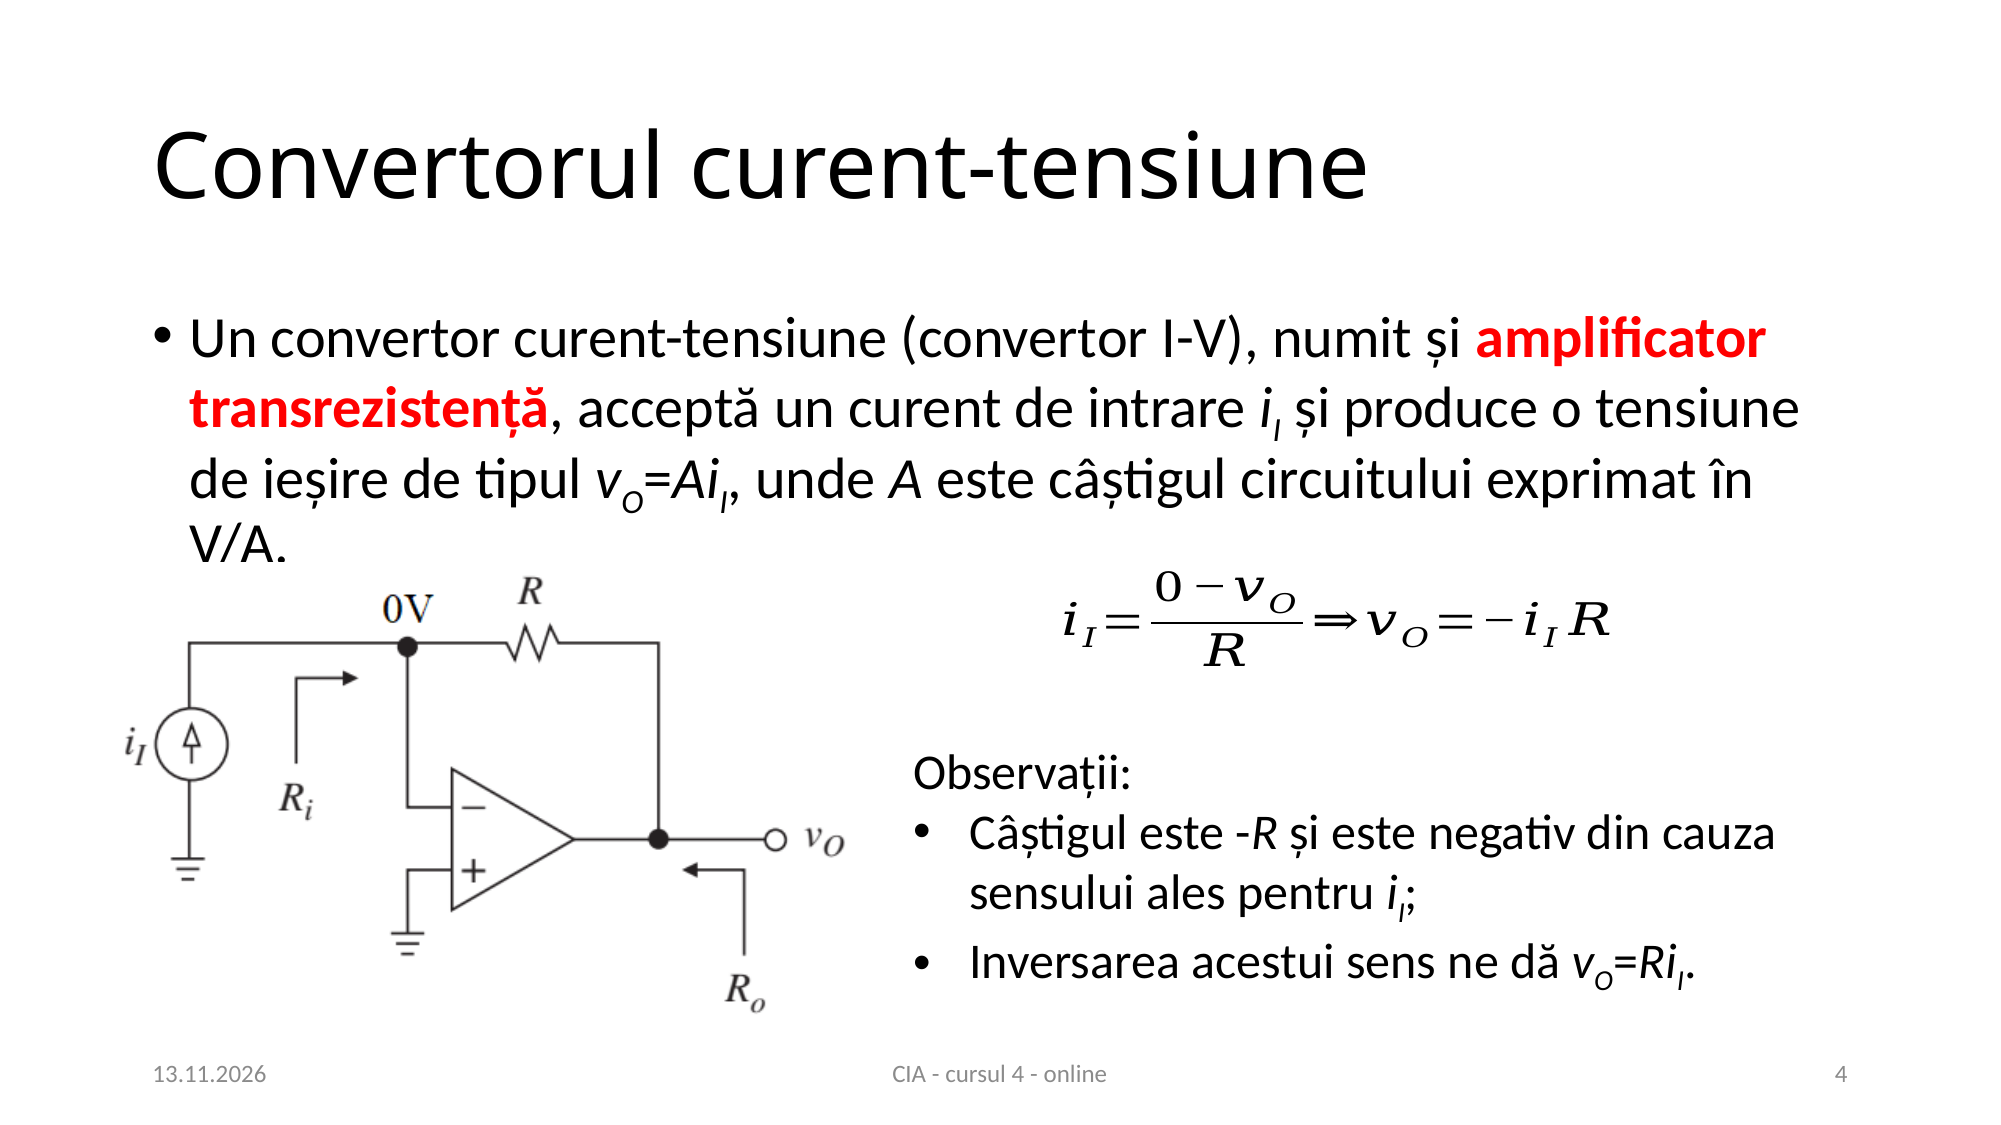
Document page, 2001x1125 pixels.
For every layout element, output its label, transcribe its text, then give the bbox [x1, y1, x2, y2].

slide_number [137, 1042, 588, 1103]
footer CIA - cursul 4 - online [662, 1042, 1338, 1103]
text_box Observații: Câștigul este -R și este negativ din cauza sensului ales pentru iI; Inversarea acestui sens ne dă vO=RiI. [898, 732, 1879, 1004]
list Un convertor curent-tensiune (convertor I-V), numit și amplificator transrezistență, acceptă un curent de intrare iI și produce o tensiune de ieșire de tipul vO=AiI, unde A este câștigul circuitului exprimat în V/A. [137, 299, 1863, 1014]
title Convertorul curent-tensiune [137, 59, 1863, 278]
picture [121, 562, 856, 1022]
slide_number 4 [1412, 1042, 1863, 1103]
